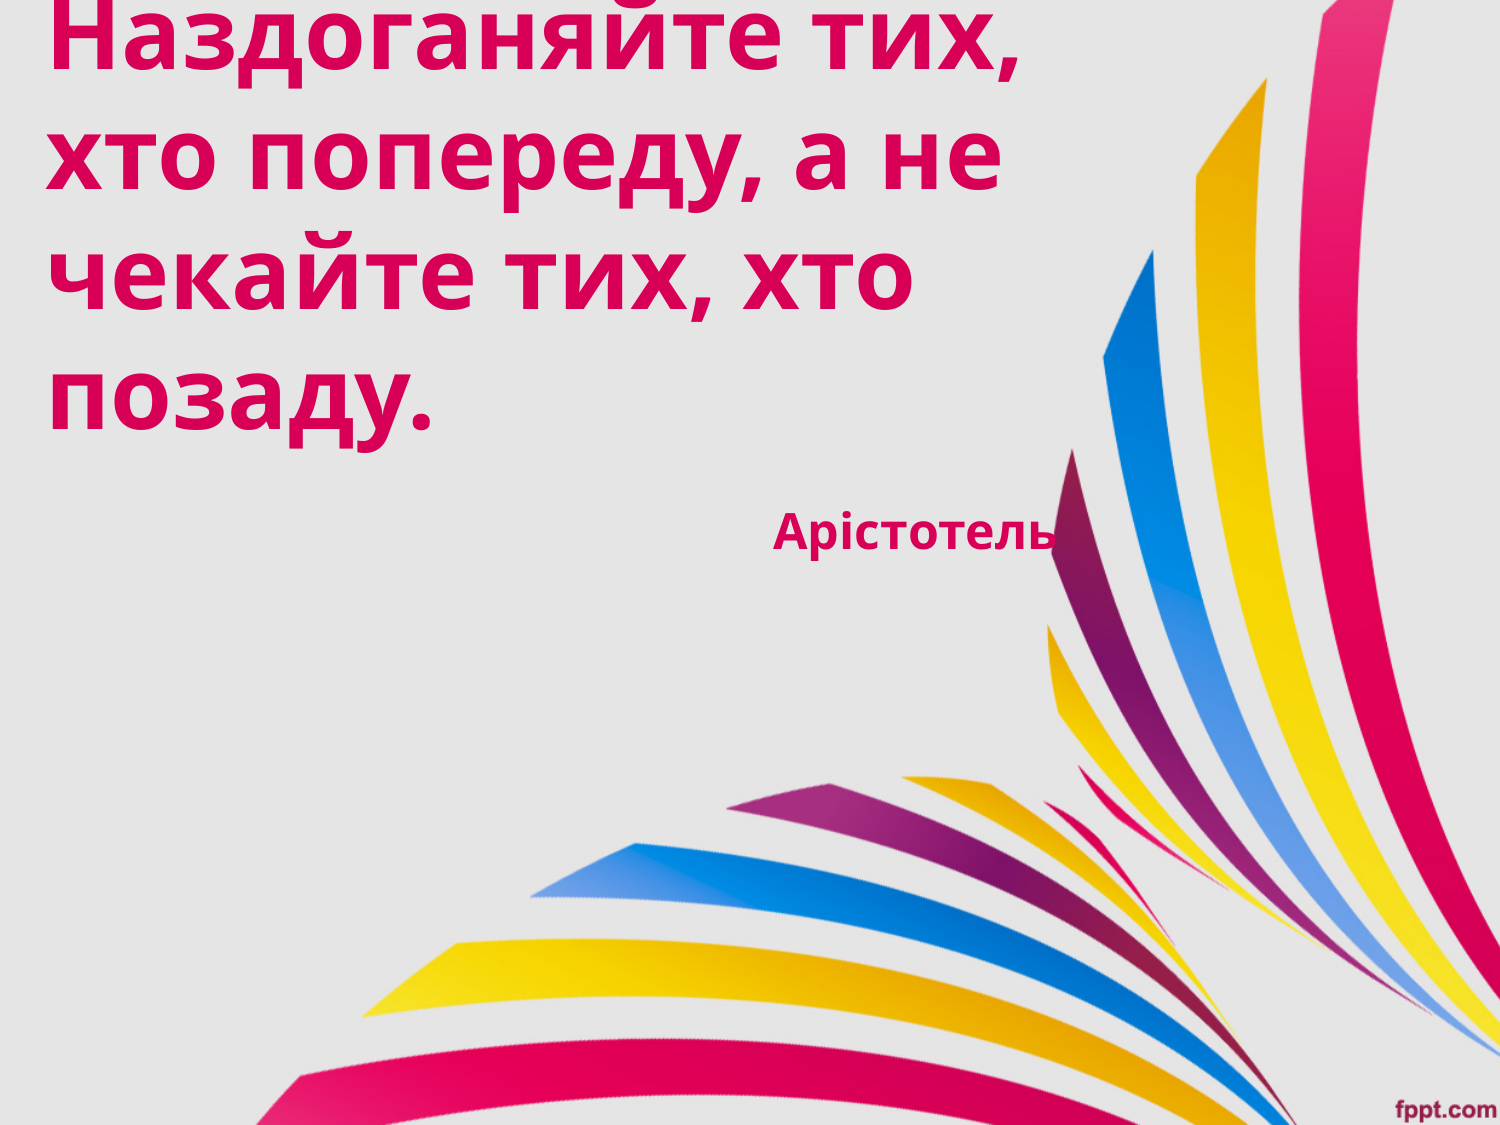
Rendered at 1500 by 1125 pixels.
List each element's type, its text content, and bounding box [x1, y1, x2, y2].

picture [0, 0, 1500, 1125]
title Наздоганяйте тих, хто попереду, а не чекайте тих, хто позаду. Арістотель [30, 216, 1225, 323]
